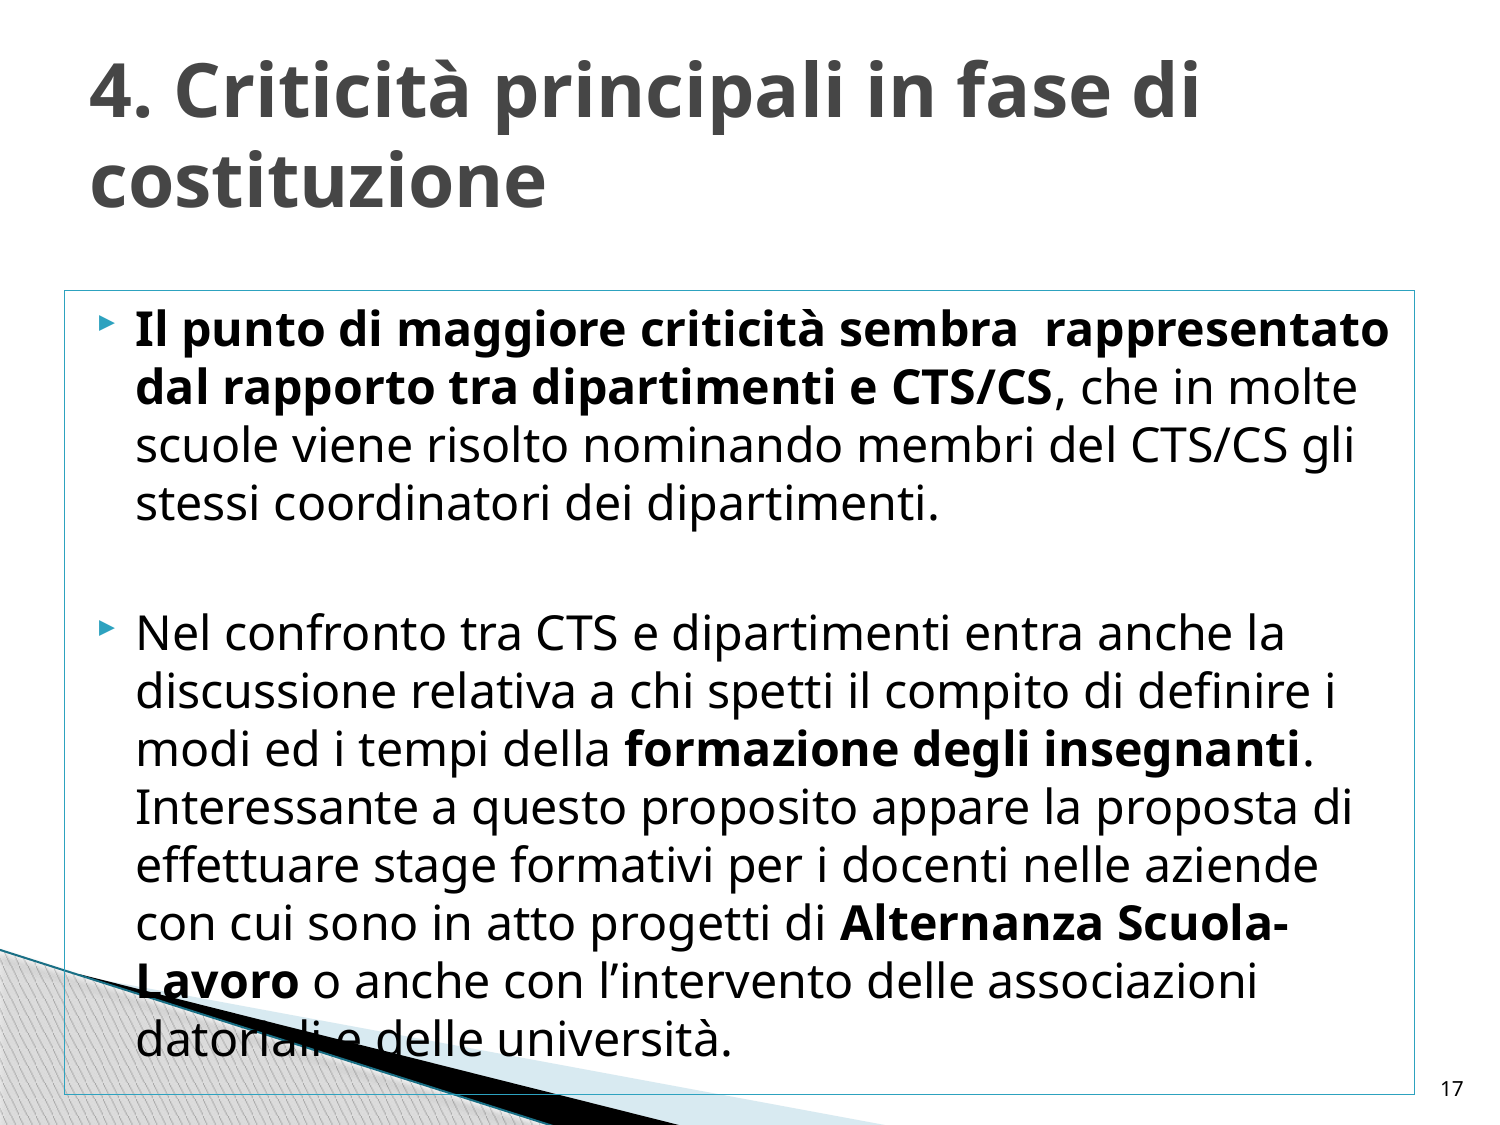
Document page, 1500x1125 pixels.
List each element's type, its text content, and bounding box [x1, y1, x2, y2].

title 4. Criticità principali in fase di costituzione [75, 45, 1425, 220]
slide_number 17 [1418, 1051, 1479, 1112]
list Il punto di maggiore criticità sembra rappresentato dal rapporto tra dipartimenti e CTS/CS, che in molte scuole viene risolto nominando membri del CTS/CS gli stessi coordinatori dei dipartimenti. Nel confronto tra CTS e dipartimenti entra anche la discussione relativa a chi spetti il compito di definire i modi ed i tempi della formazione degli insegnanti. Interessante a questo proposito appare la proposta di effettuare stage formativi per i docenti nelle aziende con cui sono in atto progetti di Alternanza Scuola-Lavoro o anche con l’intervento delle associazioni datoriali e delle università. [64, 290, 1415, 1095]
